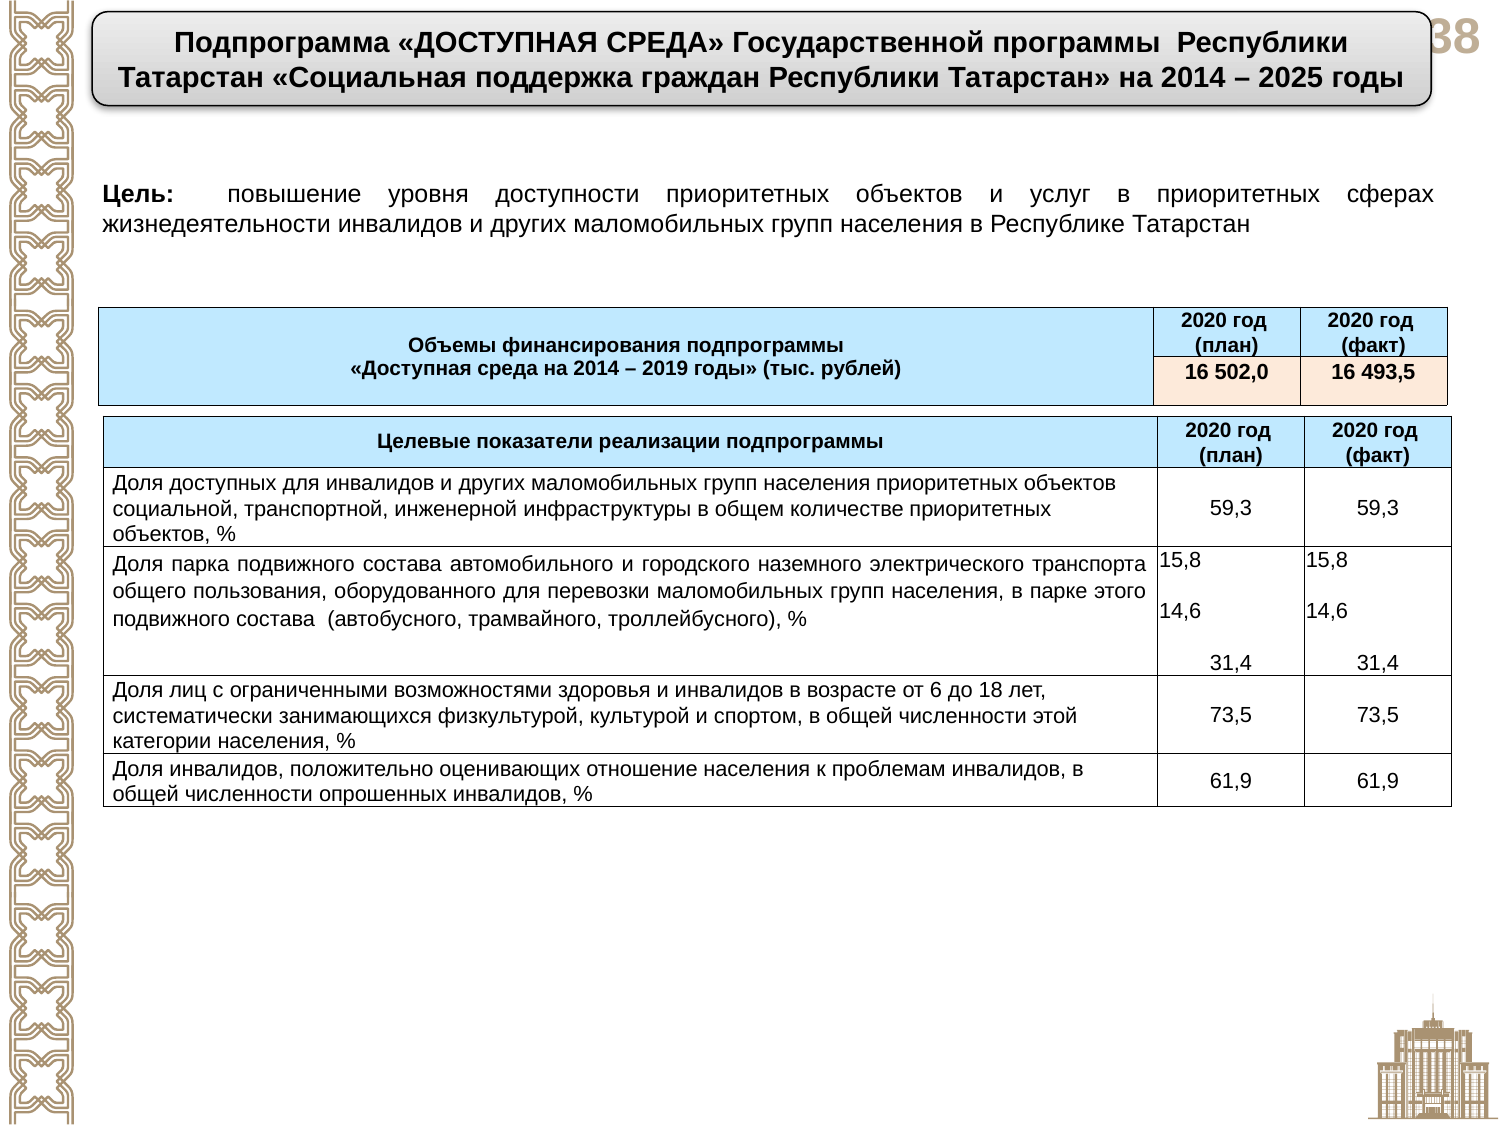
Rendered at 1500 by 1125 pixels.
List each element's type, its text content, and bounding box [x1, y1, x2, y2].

table_cell 15,8 14,6 31,4 [1305, 547, 1451, 675]
table_header 2020 год (факт) [1301, 308, 1447, 356]
table_cell 16 502,0 [1154, 357, 1300, 405]
text_box Цель: повышение уровня доступности приоритетных объектов и услуг в приоритетных сферах жизнедеятельности инвалидов и других маломобильных групп населения в Республике Татарстан [87, 170, 1452, 245]
table_cell 73,5 [1158, 676, 1304, 753]
table_header 2020 год (факт) [1305, 417, 1451, 467]
table_cell Доля парка подвижного состава автомобильного и городского наземного электрического транспорта общего пользования, оборудованного для перевозки маломобильных групп населения, в парке этого подвижного состава (автобусного, трамвайного, троллейбусного), % [104, 547, 1157, 675]
table_cell Доля лиц с ограниченными возможностями здоровья и инвалидов в возрасте от 6 до 18 лет, систематически занимающихся физкультурой, культурой и спортом, в общей численности этой категории населения, % [104, 676, 1157, 753]
table_cell 61,9 [1158, 754, 1304, 806]
table_header Объемы финансирования подпрограммы «Доступная среда на 2014 – 2019 годы» (тыс. рублей) [99, 308, 1153, 405]
table_cell 16 493,5 [1301, 357, 1447, 405]
table_cell 59,3 [1305, 468, 1451, 546]
table_cell Доля доступных для инвалидов и других маломобильных групп населения приоритетных объектов социальной, транспортной, инженерной инфраструктуры в общем количестве приоритетных объектов, % [104, 468, 1157, 546]
table_cell 61,9 [1305, 754, 1451, 806]
table_header Целевые показатели реализации подпрограммы [104, 417, 1157, 467]
text_box Подпрограмма «ДОСТУПНАЯ СРЕДА» Государственной программы Республики Татарстан «Социальная поддержка граждан Республики Татарстан» на 2014 – 2025 годы [91, 10, 1433, 107]
table_header 2020 год (план) [1154, 308, 1300, 356]
table_cell 73,5 [1305, 676, 1451, 753]
table_cell Доля инвалидов, положительно оценивающих отношение населения к проблемам инвалидов, в общей численности опрошенных инвалидов, % [104, 754, 1157, 806]
table_header 2020 год (план) [1158, 417, 1304, 467]
table_cell 59,3 [1158, 468, 1304, 546]
table_cell 15,8 14,6 31,4 [1158, 547, 1304, 675]
